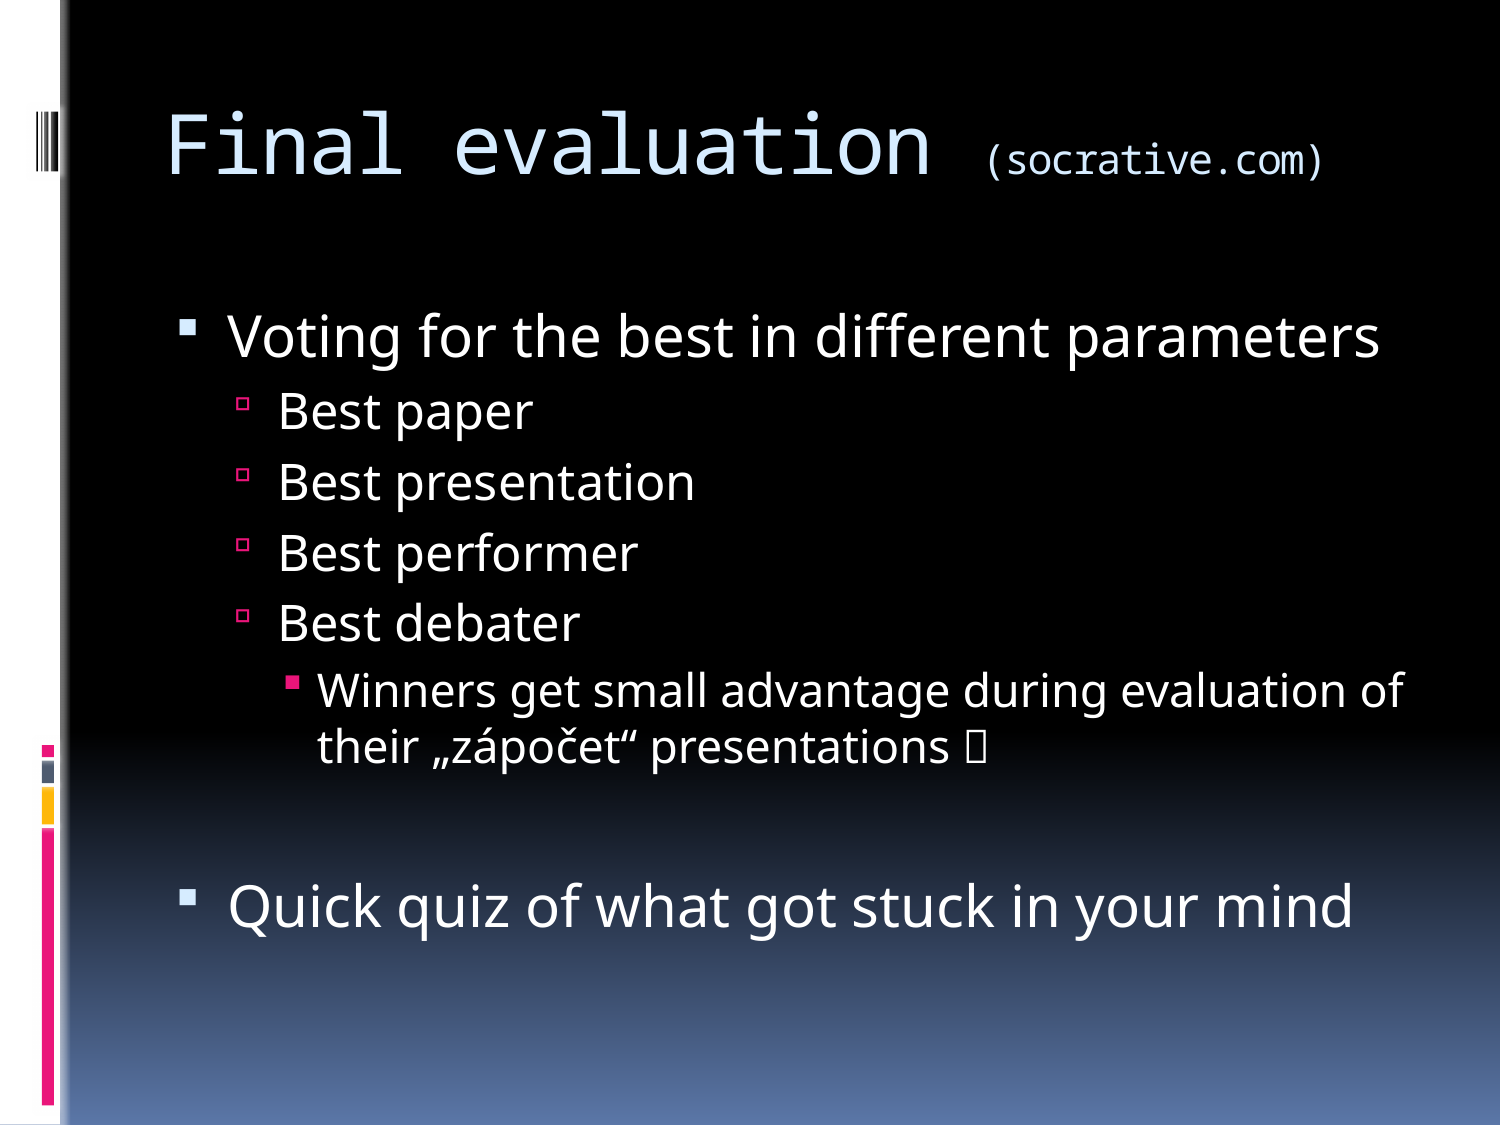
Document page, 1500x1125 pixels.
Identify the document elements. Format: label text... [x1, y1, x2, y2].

list Voting for the best in different parameters Best paper Best presentation Best performer Best debater Winners get small advantage during evaluation of their „zápočet“ presentations  Quick quiz of what got stuck in your mind [150, 292, 1425, 1043]
title Final evaluation (socrative.com) [150, 83, 1425, 234]
